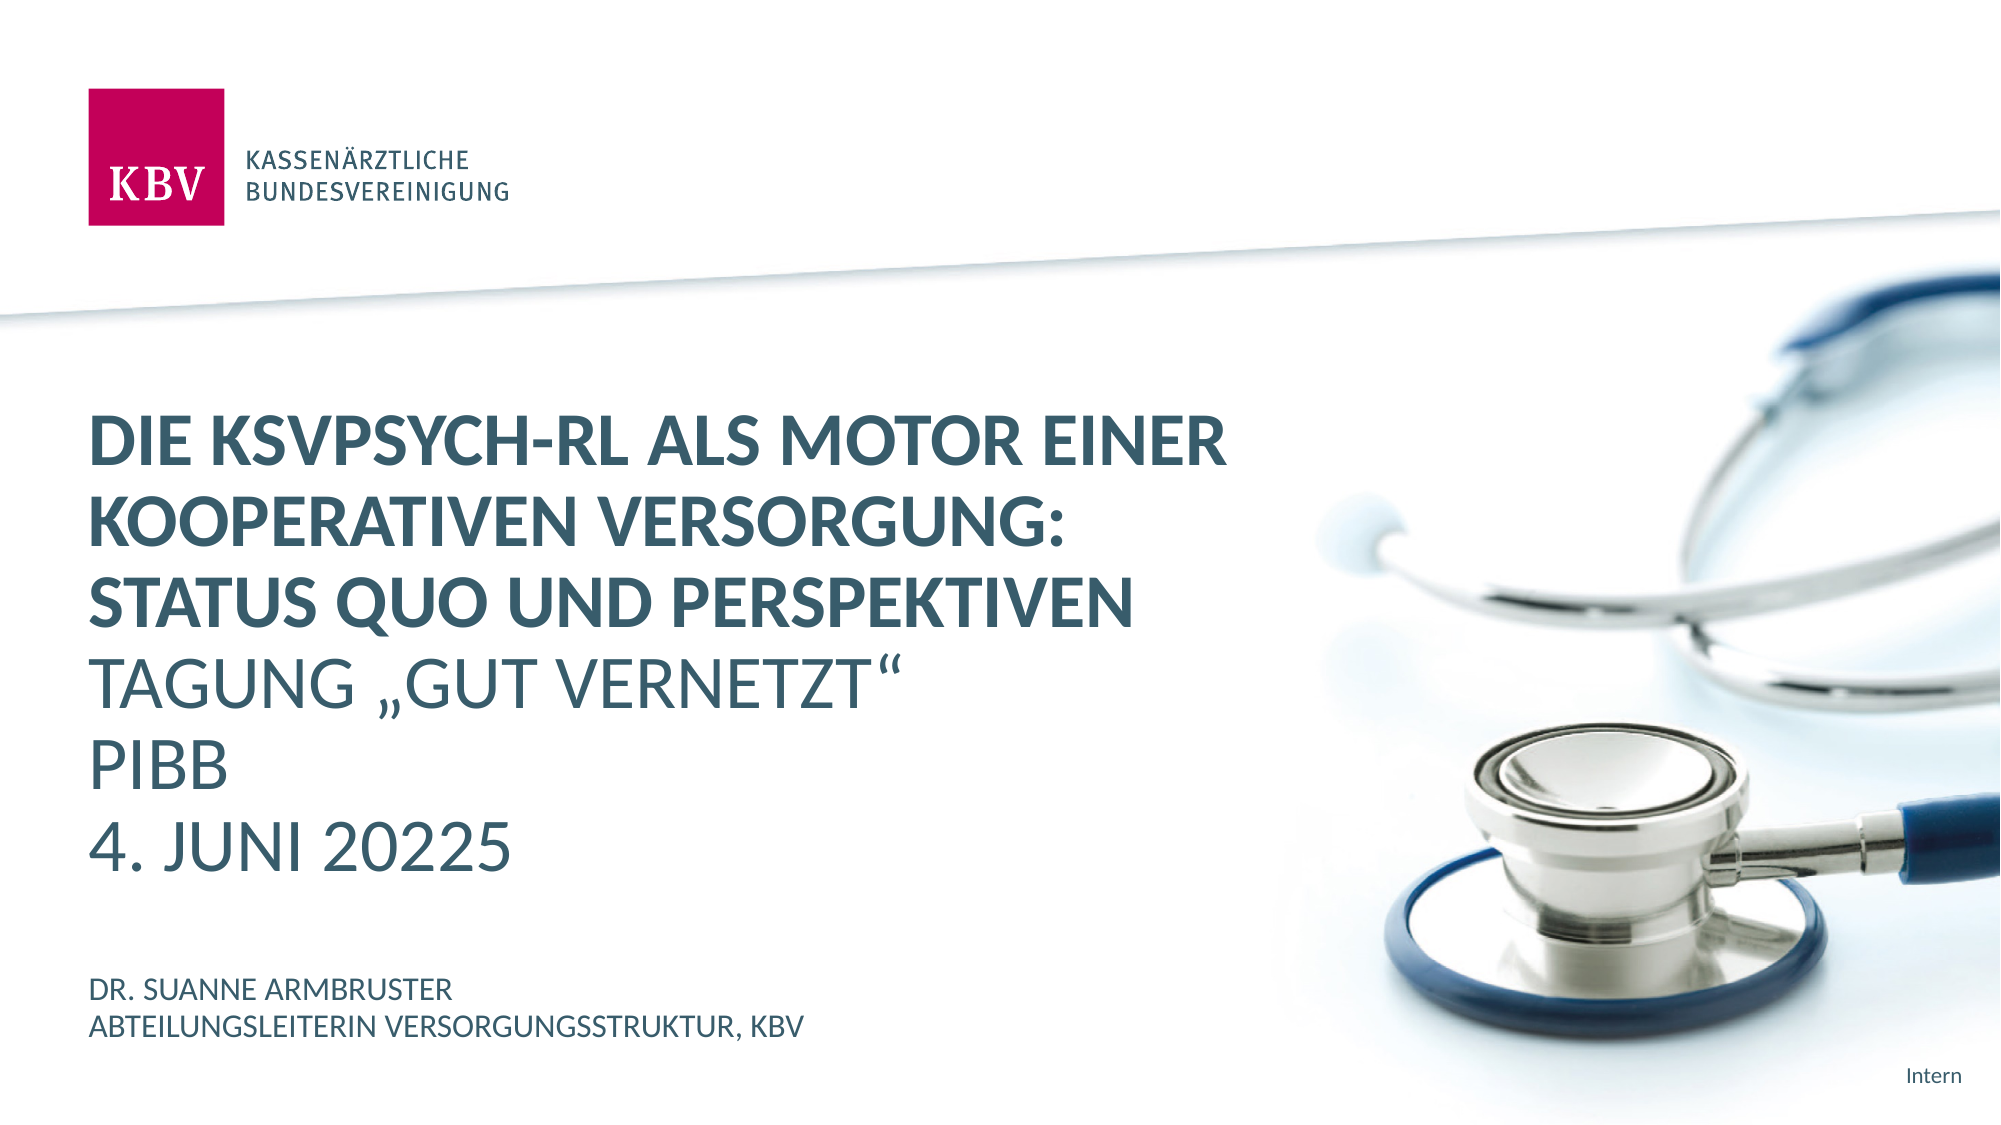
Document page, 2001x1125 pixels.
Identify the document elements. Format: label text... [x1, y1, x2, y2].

list Dr. Suanne Armbruster Abteilungsleiterin Versorgungsstruktur, KBV [88, 962, 1496, 1046]
title Die KSVPsych-RL als Motor einer kooperativen Versorgung: Status Quo und Perspektiven [88, 378, 1496, 644]
subtitle Tagung „Gut Vernetzt“ PIBB 4. Juni 20225 [88, 644, 1496, 910]
picture [0, 0, 2000, 1125]
